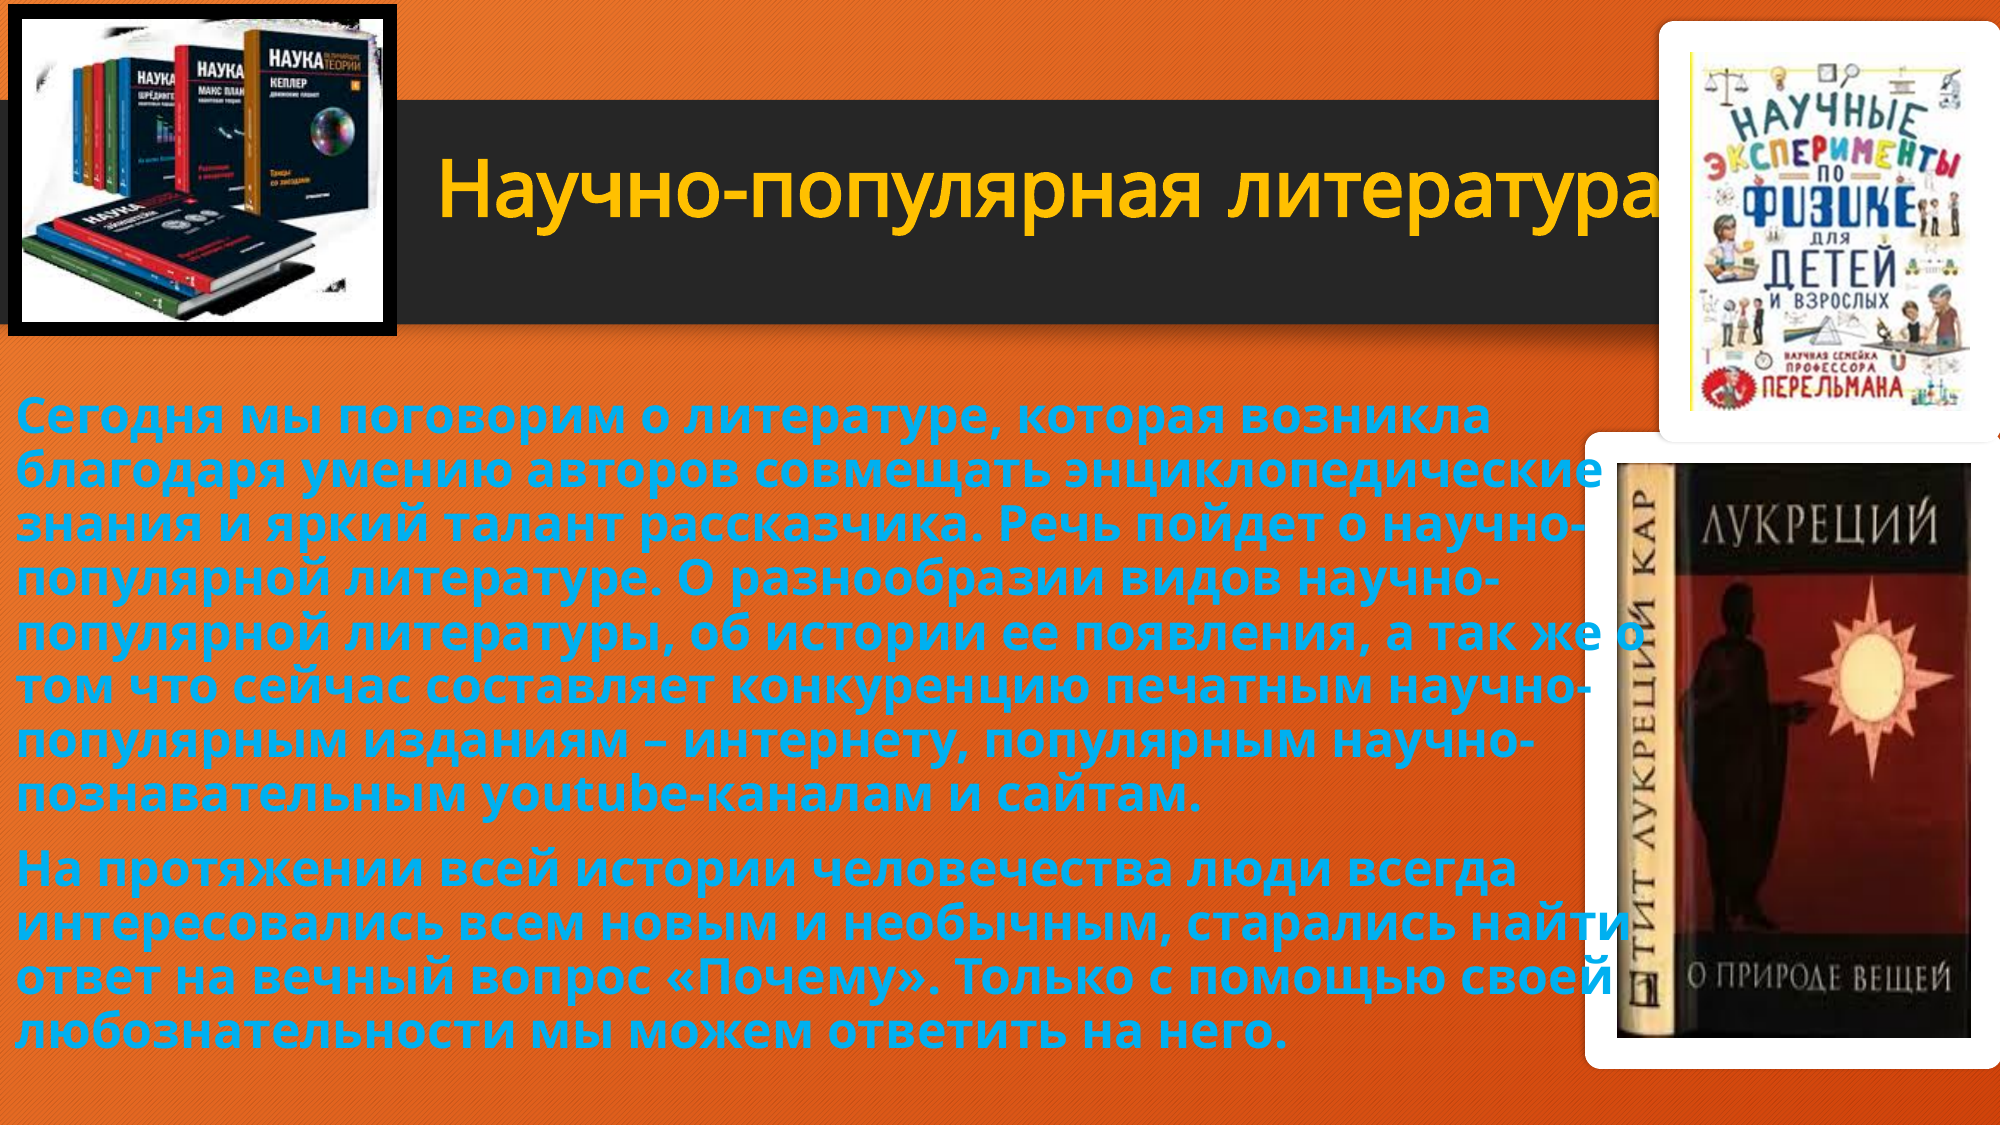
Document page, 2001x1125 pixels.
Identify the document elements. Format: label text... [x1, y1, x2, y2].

list Сегодня мы поговорим о литературе, которая возникла благодаря умению авторов совмещать энциклопедические знания и яркий талант рассказчика. Речь пойдет о научно-популярной литературе. О разнообразии видов научно-популярной литературы, об истории ее появления, а так же о том что сейчас составляет конкуренцию печатным научно-популярным изданиям – интернету, популярным научно-познавательным youtube-каналам и сайтам. На протяжении всей истории человечества люди всегда интересовались всем новым и необычным, старались найти ответ на вечный вопрос «Почему». Только с помощью своей любознательности мы можем ответить на него. [0, 383, 1689, 1084]
title Научно-популярная литература [397, 101, 1653, 280]
picture [22, 18, 384, 323]
picture [1689, 51, 1970, 412]
picture [0, 325, 1659, 376]
picture [1616, 462, 1972, 1038]
